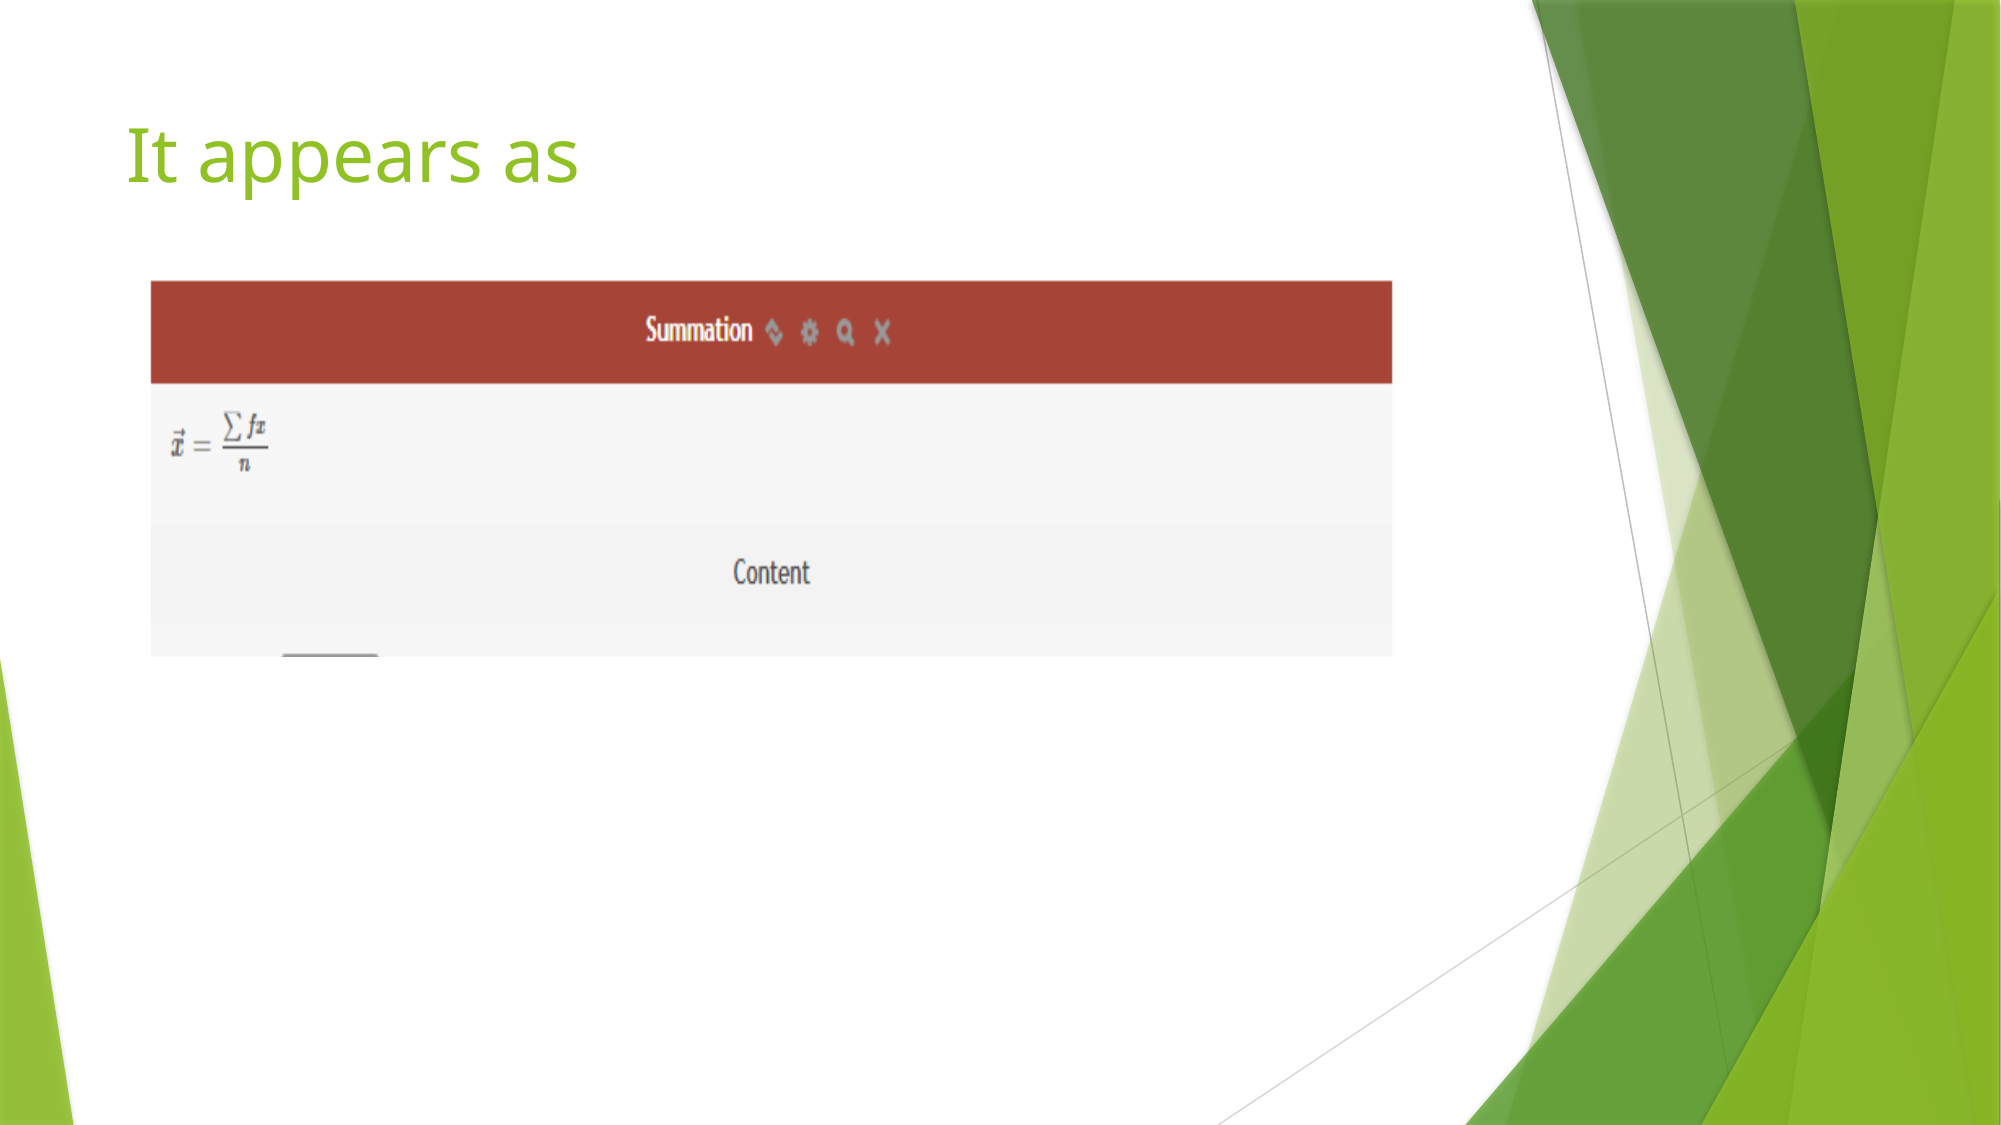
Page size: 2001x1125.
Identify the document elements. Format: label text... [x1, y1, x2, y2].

title It appears as [111, 99, 1522, 229]
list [91, 229, 1522, 657]
